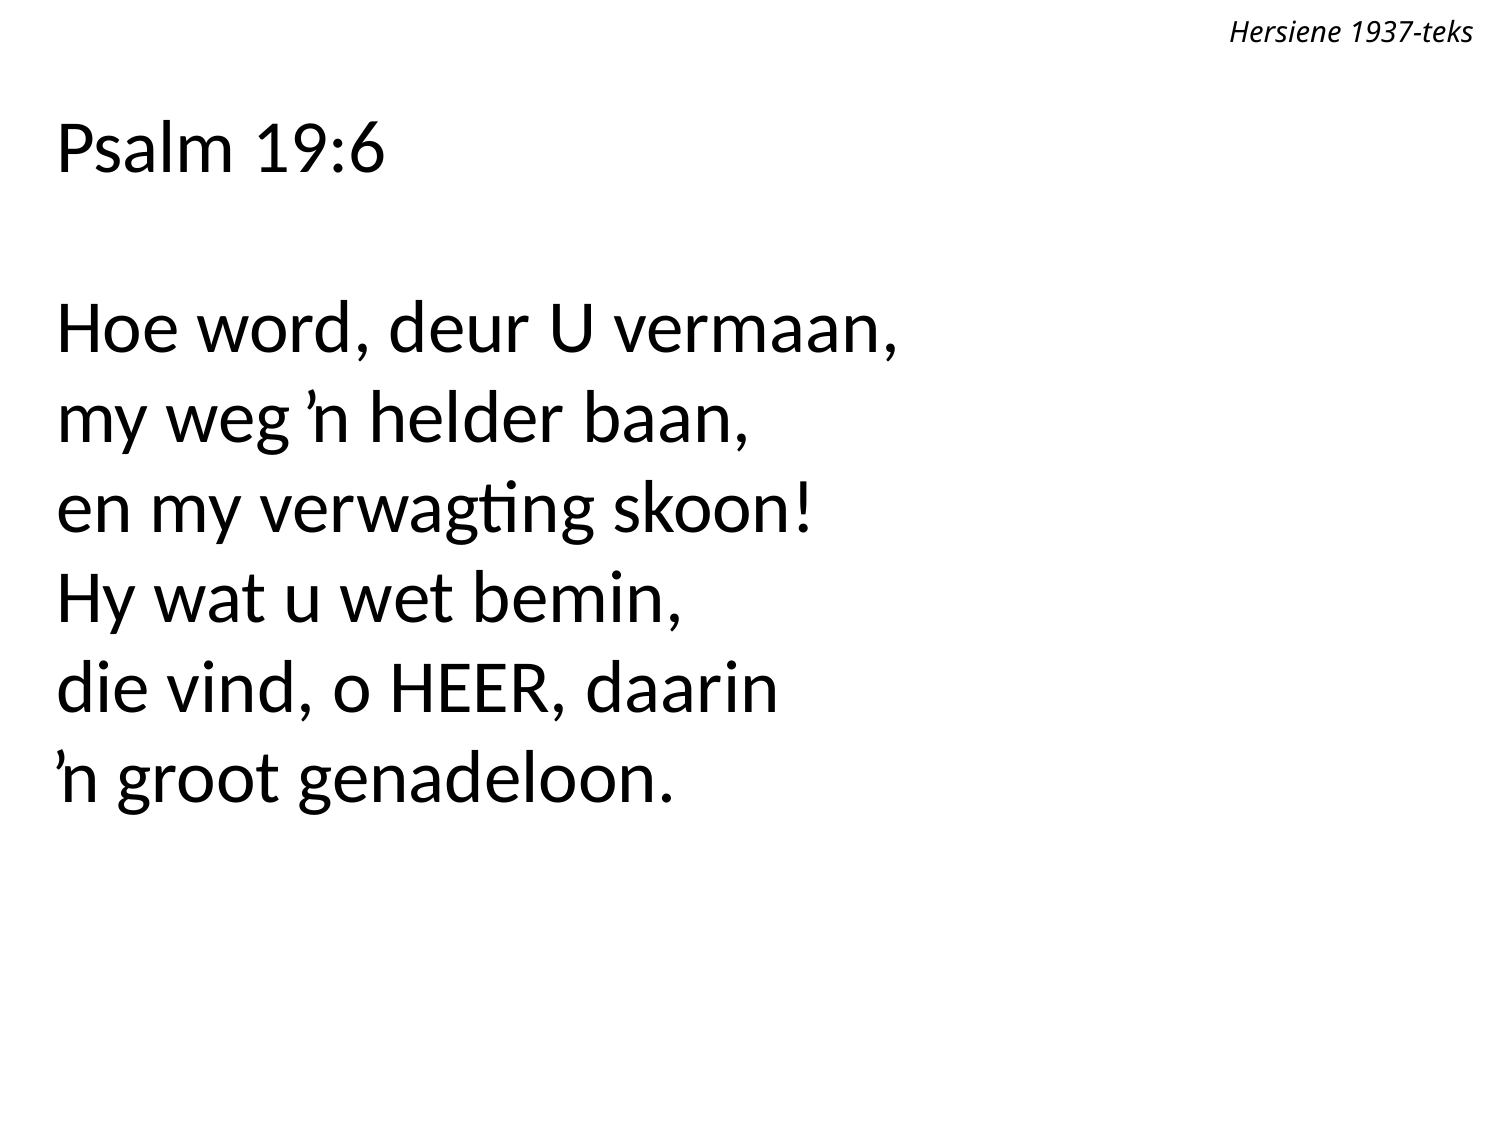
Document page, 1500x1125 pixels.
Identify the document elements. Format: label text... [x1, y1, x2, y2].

text_box Hersiene 1937-teks [1214, 5, 1489, 56]
text_box Psalm 19:6 Hoe word, deur U vermaan, my weg ŉ helder baan, en my verwagting skoon! Hy wat u wet bemin, die vind, o Heer, daarin ŉ groot genadeloon. [41, 89, 1347, 825]
